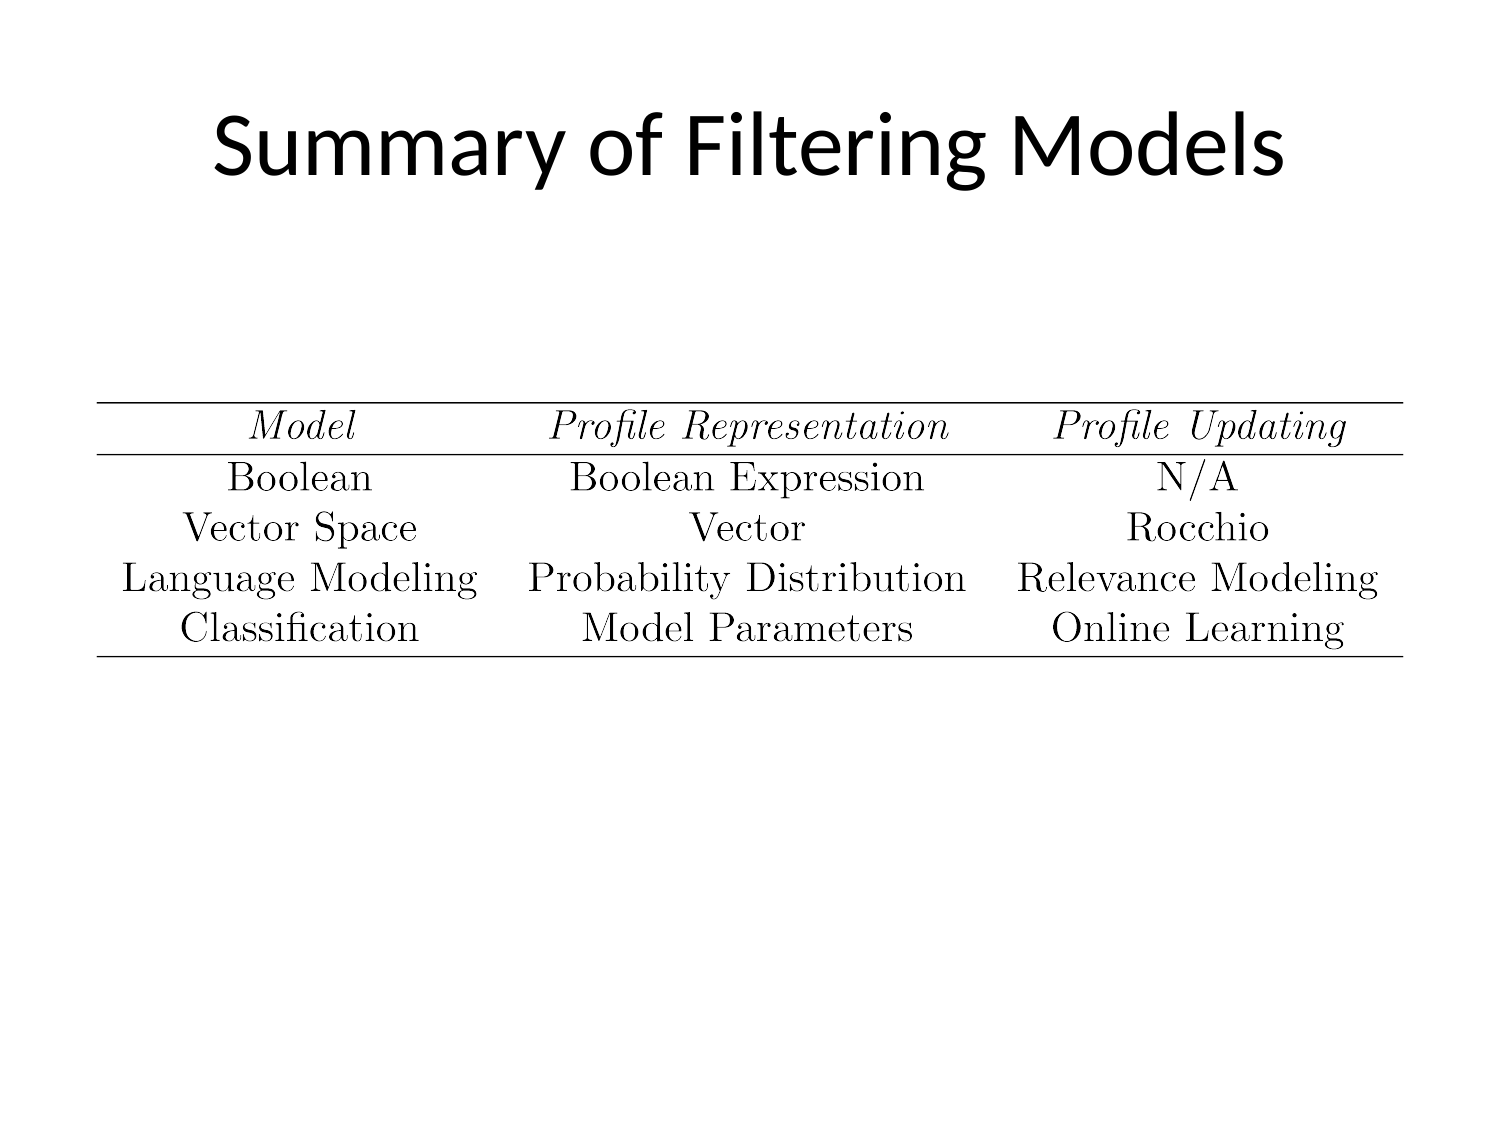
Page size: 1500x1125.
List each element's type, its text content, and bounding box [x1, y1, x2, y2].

title Summary of Filtering Models [75, 45, 1425, 233]
picture [95, 399, 1405, 659]
